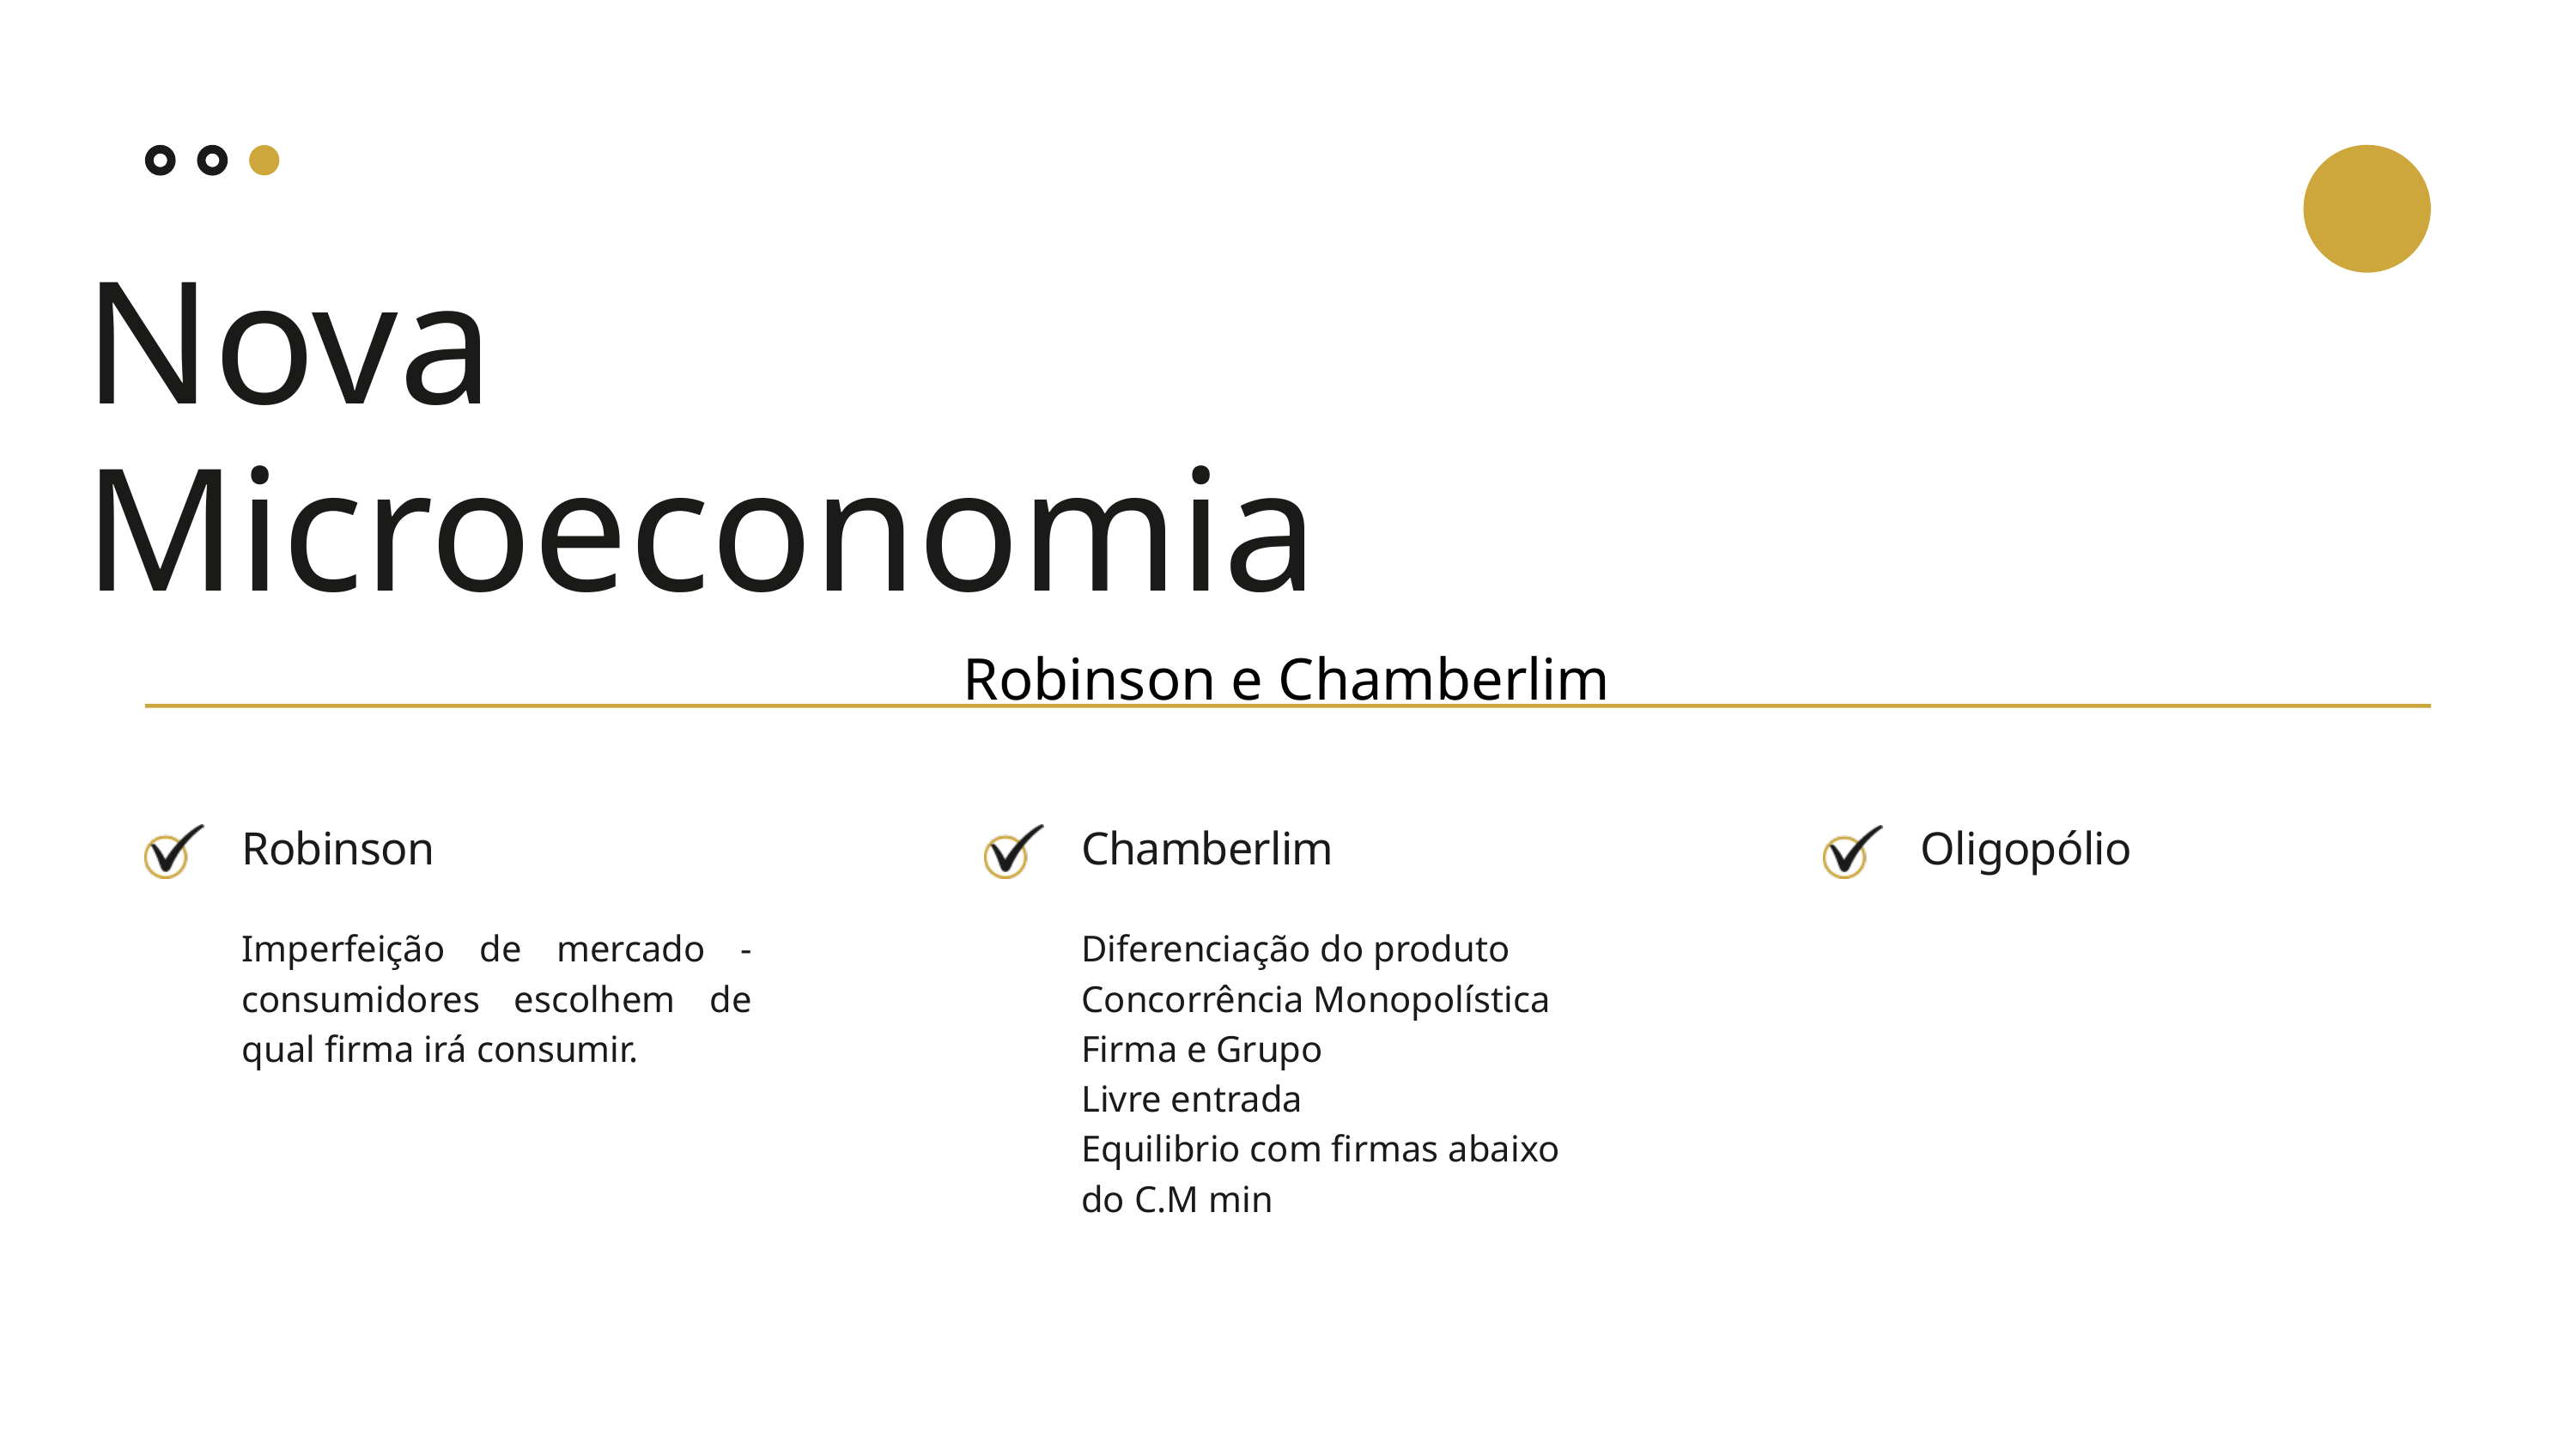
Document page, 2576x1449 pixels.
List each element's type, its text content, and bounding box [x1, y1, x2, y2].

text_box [241, 824, 753, 1173]
picture [1823, 824, 1884, 880]
text_box Robinson e Chamberlim [249, 631, 2325, 712]
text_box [1920, 824, 2432, 1022]
picture [984, 824, 1044, 879]
picture [144, 824, 204, 879]
text_box [144, 703, 249, 708]
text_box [2302, 144, 2432, 273]
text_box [144, 144, 280, 176]
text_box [1081, 824, 1592, 1324]
text_box [2325, 703, 2432, 708]
text_box Nova Microeconomia [83, 251, 1592, 625]
